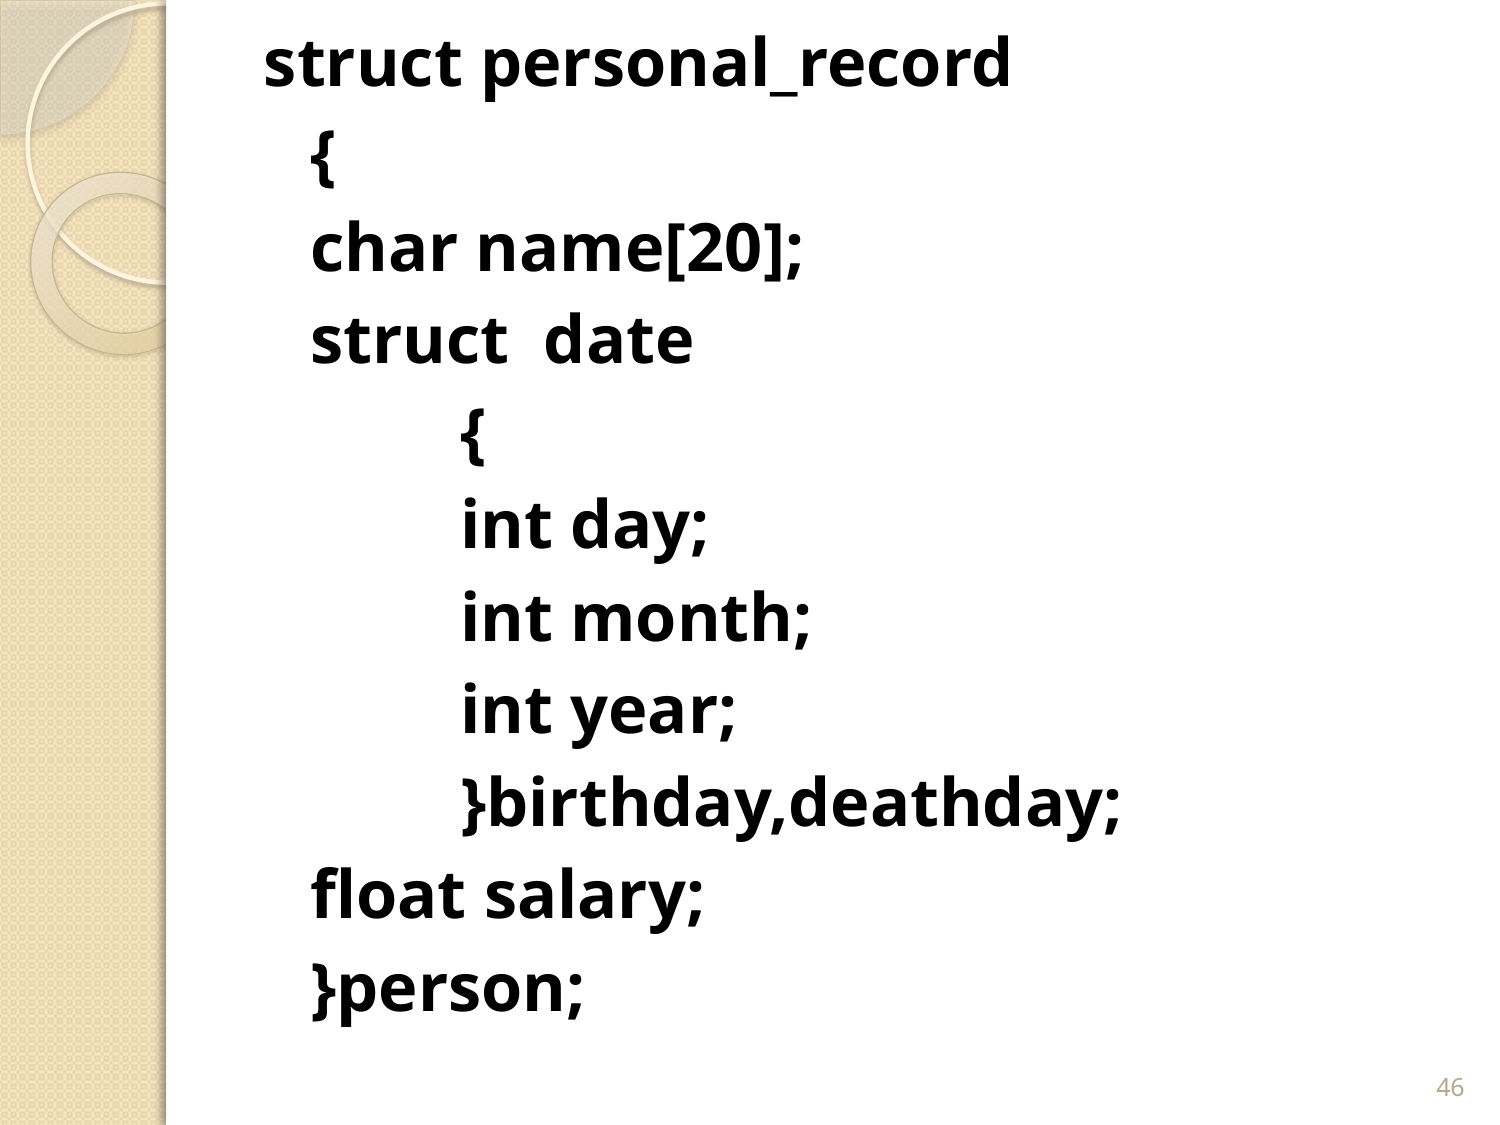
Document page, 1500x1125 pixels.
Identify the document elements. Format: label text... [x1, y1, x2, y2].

list struct personal_record { char name[20]; struct date { int day; int month; int year; }birthday,deathday; float salary; }person; [235, 12, 1466, 1038]
slide_number 46 [1413, 1034, 1488, 1113]
